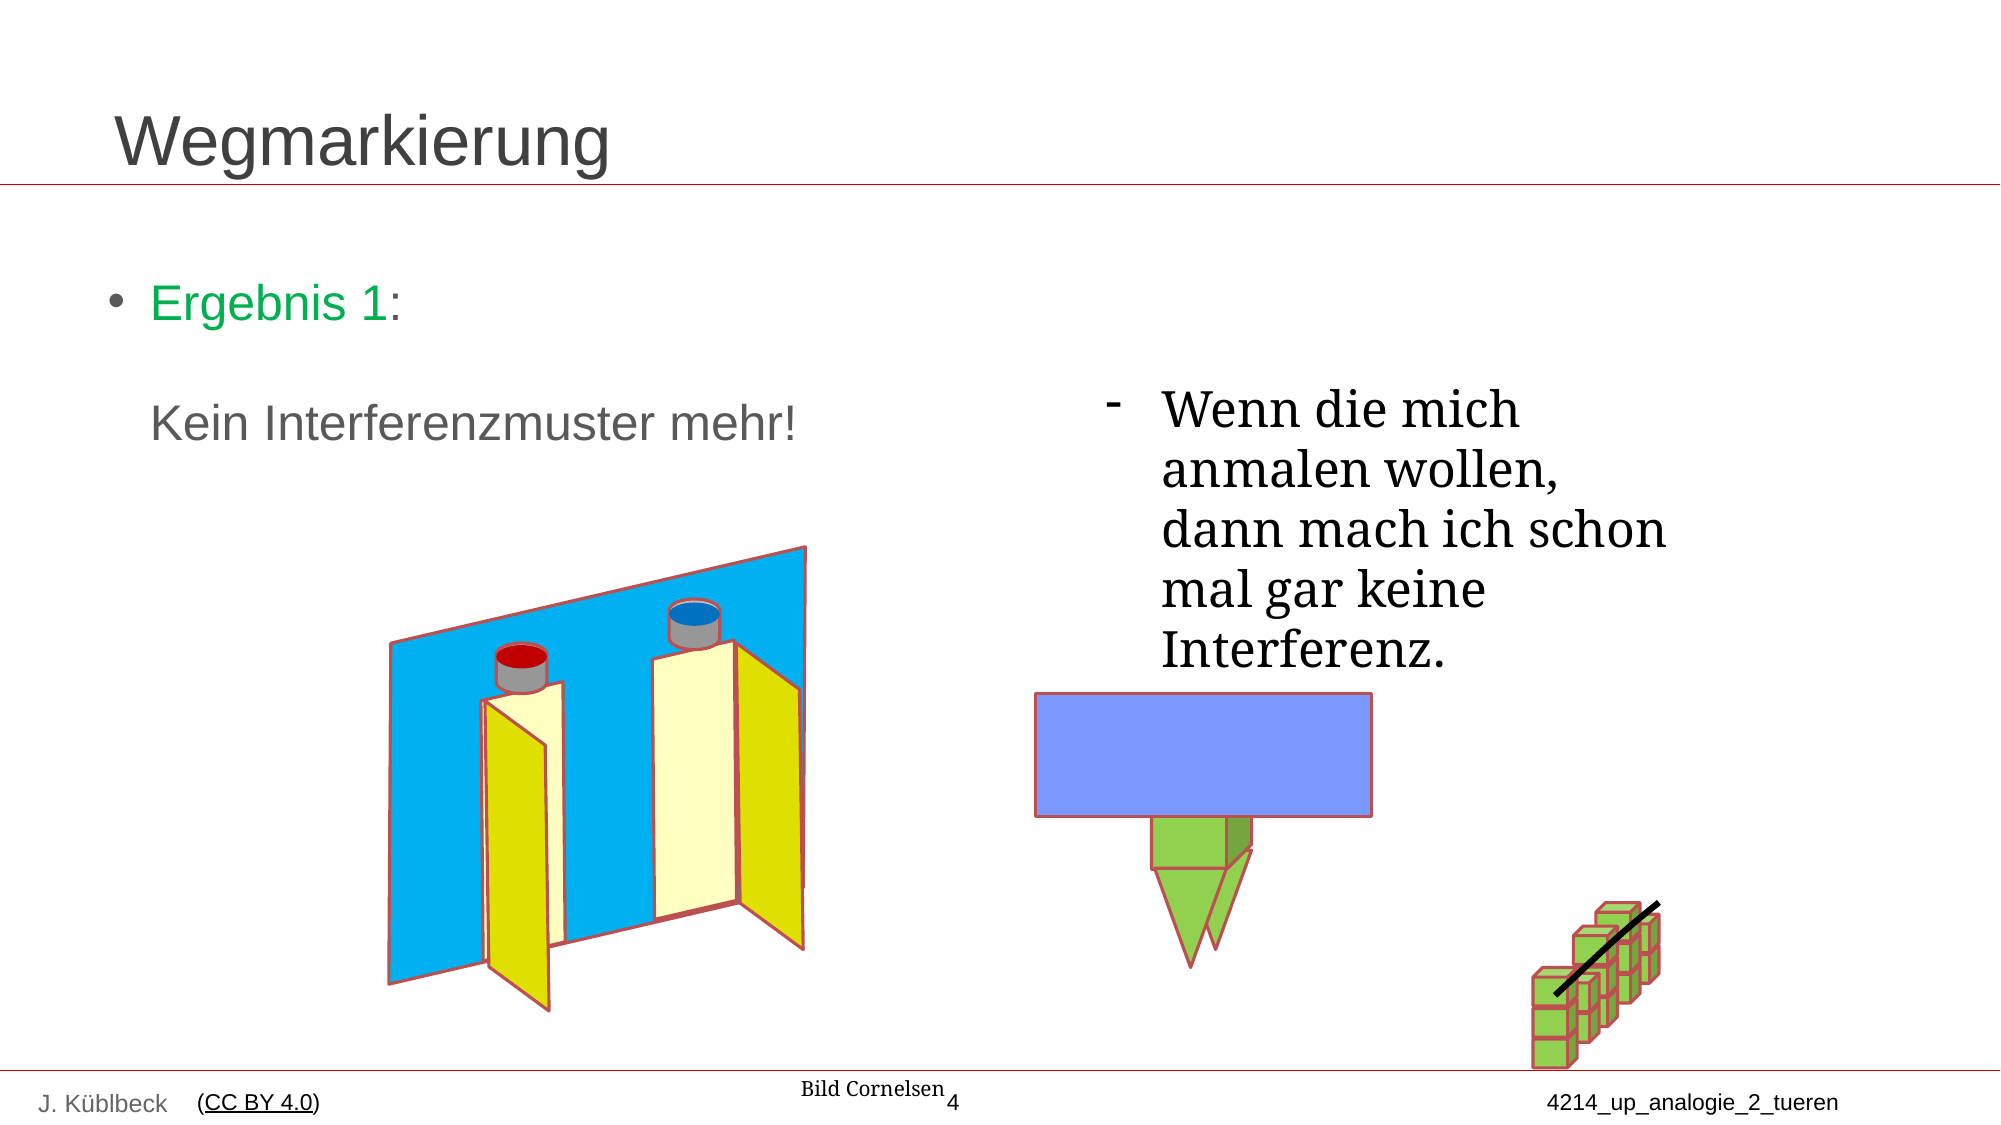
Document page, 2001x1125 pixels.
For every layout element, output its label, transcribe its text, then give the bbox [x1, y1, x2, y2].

text_box [1245, 692, 1373, 818]
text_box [1151, 695, 1252, 968]
text_box Bild Cornelsen [786, 1067, 960, 1108]
text_box [1034, 692, 1156, 818]
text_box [1532, 902, 1660, 1068]
title Wegmarkierung [99, 90, 1900, 185]
text_box Wenn die mich anmalen wollen, dann mach ich schon mal gar keine Interferenz. [1090, 370, 1687, 686]
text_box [344, 598, 888, 963]
list Ergebnis 1: Kein Interferenzmuster mehr! [75, 262, 1733, 1071]
